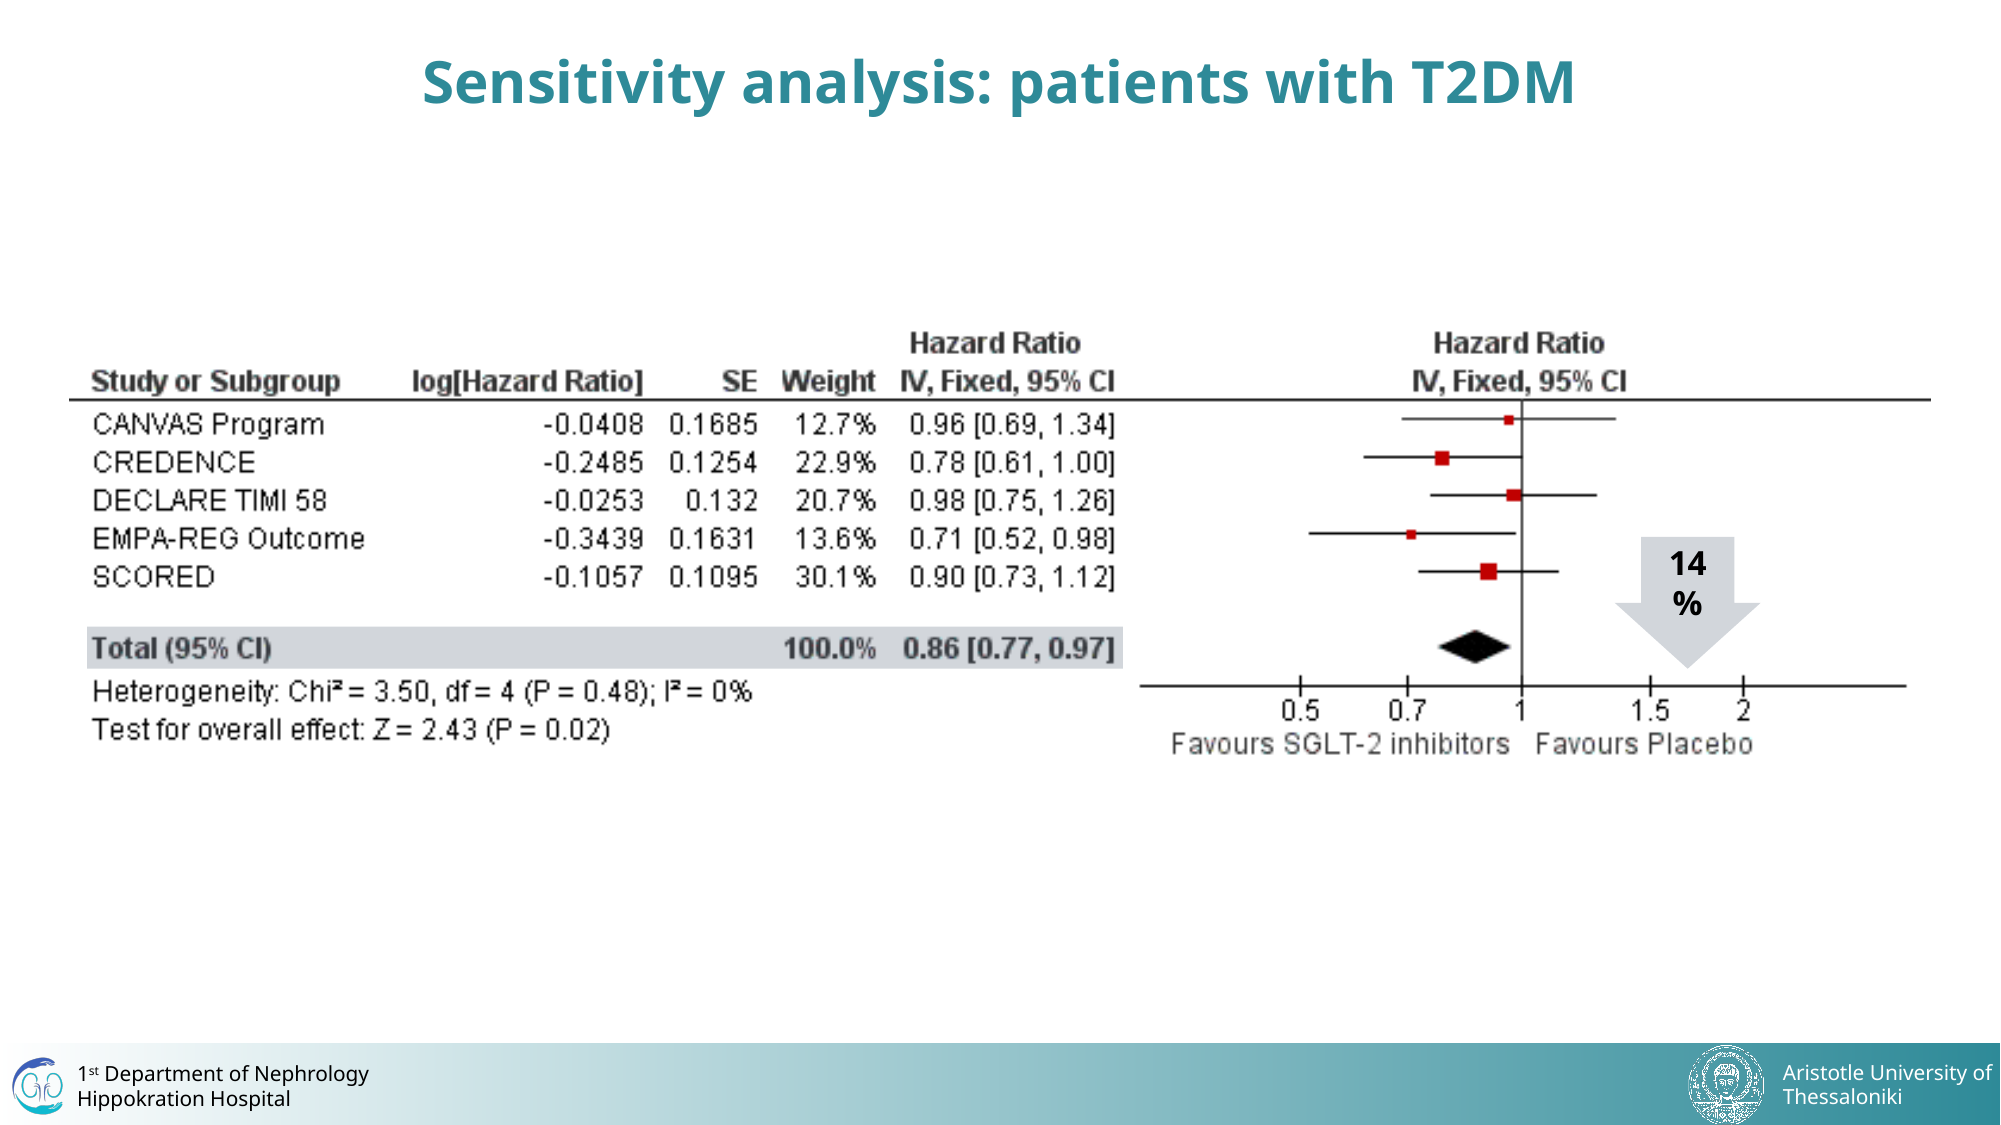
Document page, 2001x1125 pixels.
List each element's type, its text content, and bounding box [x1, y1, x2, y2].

picture [0, 1043, 87, 1125]
picture [69, 323, 1931, 781]
title Sensitivity analysis: patients with T2DM [31, 37, 1969, 134]
picture [1688, 1045, 1769, 1125]
